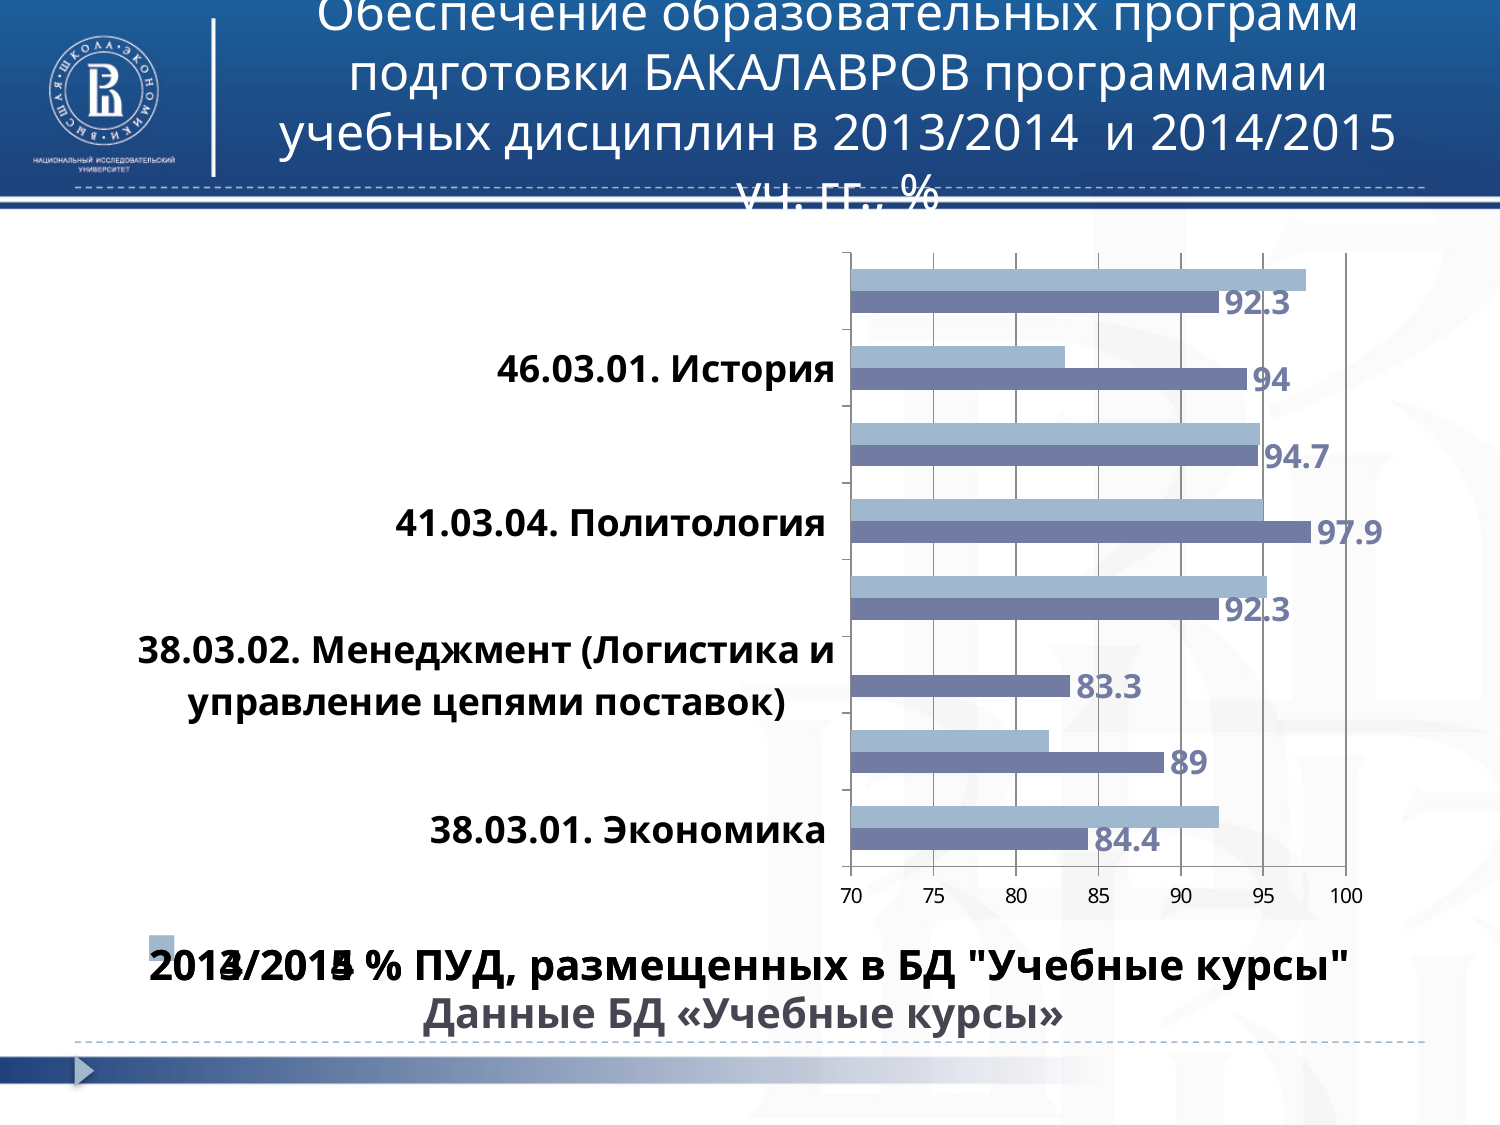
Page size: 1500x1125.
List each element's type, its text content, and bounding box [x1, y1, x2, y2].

title Обеспечение образовательных программ подготовки БАКАЛАВРОВ программами учебных дисциплин в 2013/2014 и 2014/2015 уч. гг., % [230, 19, 1447, 182]
text_box Данные БД «Учебные курсы» [360, 1007, 1128, 1045]
chart [111, 237, 1389, 994]
picture [0, 0, 1500, 1125]
